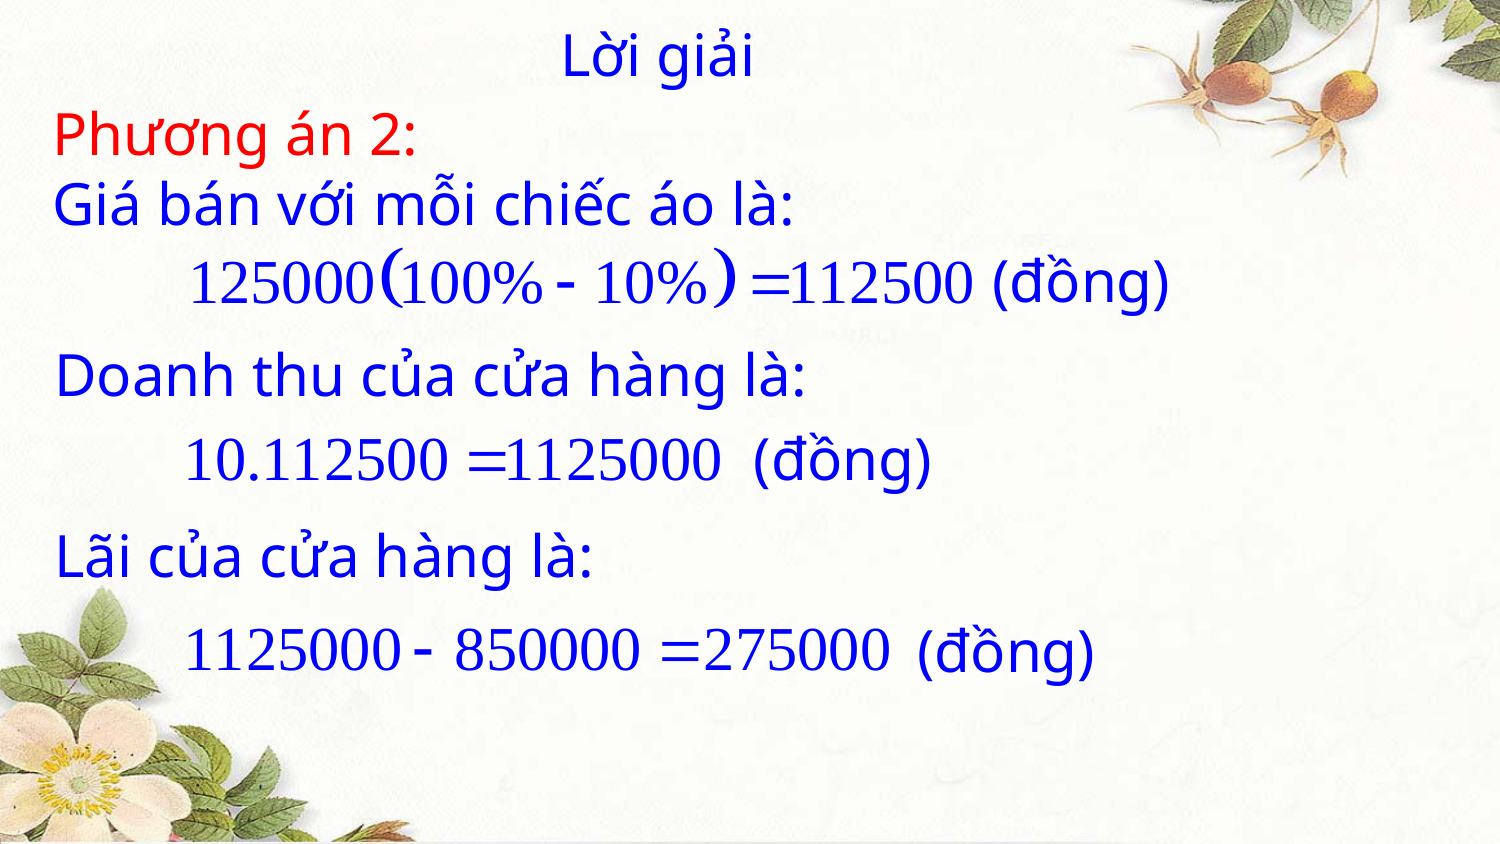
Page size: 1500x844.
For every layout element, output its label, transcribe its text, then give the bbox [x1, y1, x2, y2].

text_box (đồng) [950, 236, 1213, 322]
text_box (đồng) [711, 414, 974, 500]
text_box Lời giải [37, 10, 1279, 90]
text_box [187, 622, 894, 677]
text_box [191, 244, 978, 331]
text_box Doanh thu của cửa hàng là: [39, 330, 1500, 416]
text_box Lãi của cửa hàng là: [39, 511, 1500, 597]
text_box Phương án 2: Giá bán với mỗi chiếc áo là: [37, 90, 1500, 245]
picture [978, 245, 1500, 330]
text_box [187, 432, 726, 487]
text_box (đồng) [875, 606, 1138, 692]
picture [0, 0, 1500, 844]
